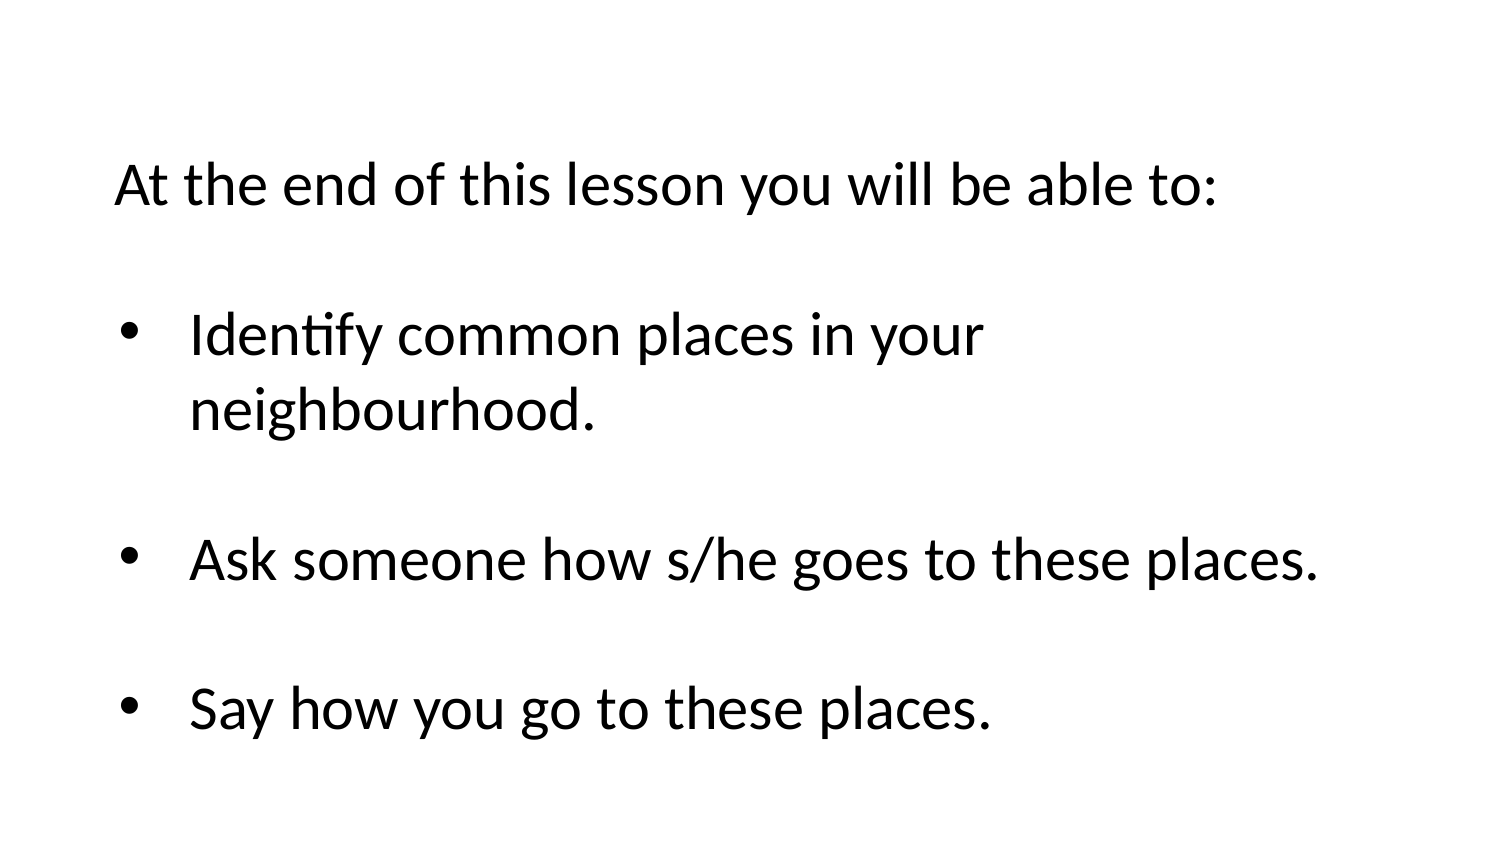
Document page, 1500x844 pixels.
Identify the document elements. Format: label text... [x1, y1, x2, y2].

list At the end of this lesson you will be able to: Identify common places in your neighbourhood. Ask someone how s/he goes to these places. Say how you go to these places. [103, 99, 1397, 760]
